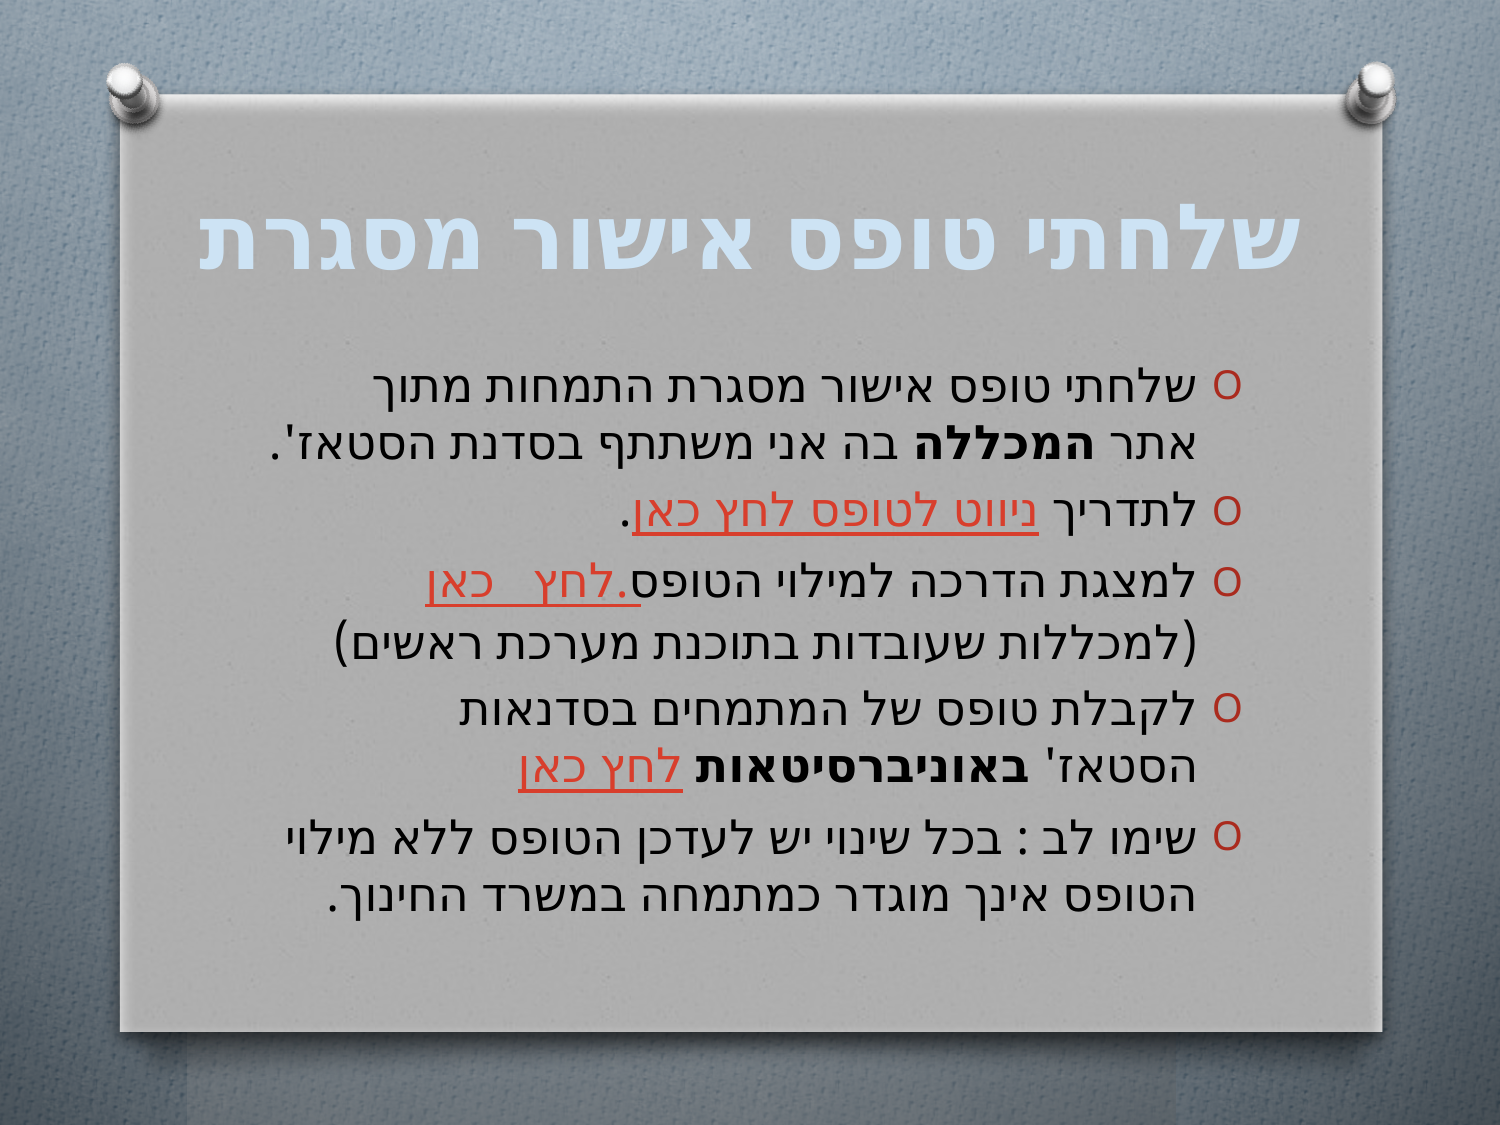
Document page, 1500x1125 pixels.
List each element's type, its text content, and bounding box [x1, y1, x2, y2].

picture [1317, 35, 1439, 156]
list שלחתי טופס אישור מסגרת התמחות מתוך אתר המכללה בה אני משתתף בסדנת הסטאז'. לתדריך ניווט לטופס לחץ כאן. למצגת הדרכה למילוי הטופס לחץ כאן. (למכללות שעובדות בתוכנת מערכת ראשים) לקבלת טופס של המתמחים בסדנאות הסטאז' באוניברסיטאות לחץ כאן שימו לב : בכל שינוי יש לעדכן הטופס ללא מילוי הטופס אינך מוגדר כמתמחה במשרד החינוך. [240, 347, 1257, 939]
title שלחתי טופס אישור מסגרת [179, 134, 1323, 332]
picture [75, 29, 198, 153]
